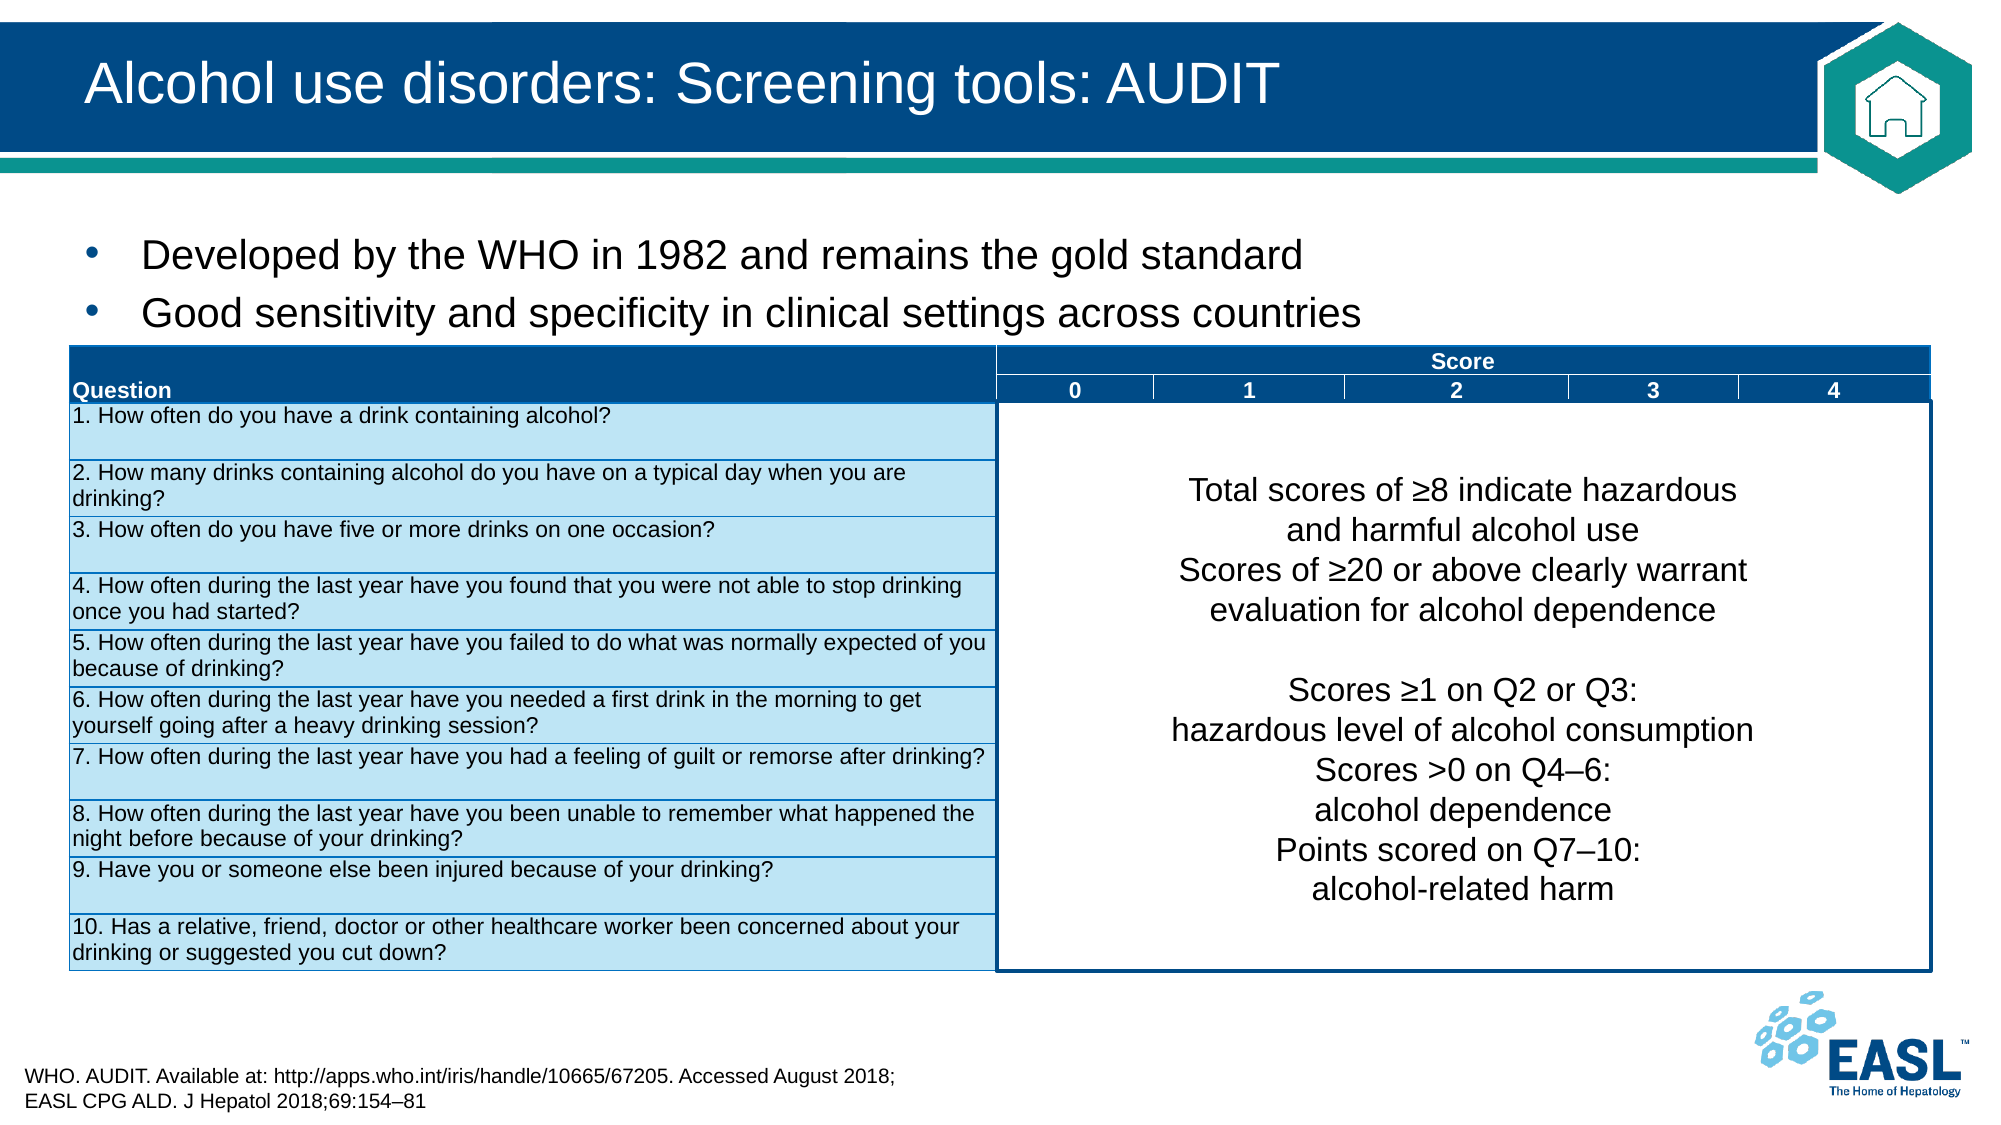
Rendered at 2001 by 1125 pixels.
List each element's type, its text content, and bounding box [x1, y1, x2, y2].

text_box Total scores of ≥8 indicate hazardous and harmful alcohol use Scores of ≥20 or above clearly warrant evaluation for alcohol dependence Scores ≥1 on Q2 or Q3: hazardous level of alcohol consumption Scores >0 on Q4–6: alcohol dependence Points scored on Q7–10: alcohol-related harm [999, 460, 1927, 915]
picture [1750, 987, 1972, 1100]
list WHO. AUDIT. Available at: http://apps.who.int/iris/handle/10665/67205. Accessed August 2018; EASL CPG ALD. J Hepatol 2018;69:154–81 [1, 1062, 1646, 1125]
picture [0, 22, 1972, 194]
text_box [995, 399, 1933, 973]
list Developed by the WHO in 1982 and remains the gold standard Good sensitivity and specificity in clinical settings across countries [69, 219, 1931, 979]
title Alcohol use disorders: Screening tools: AUDIT [69, 23, 1792, 150]
